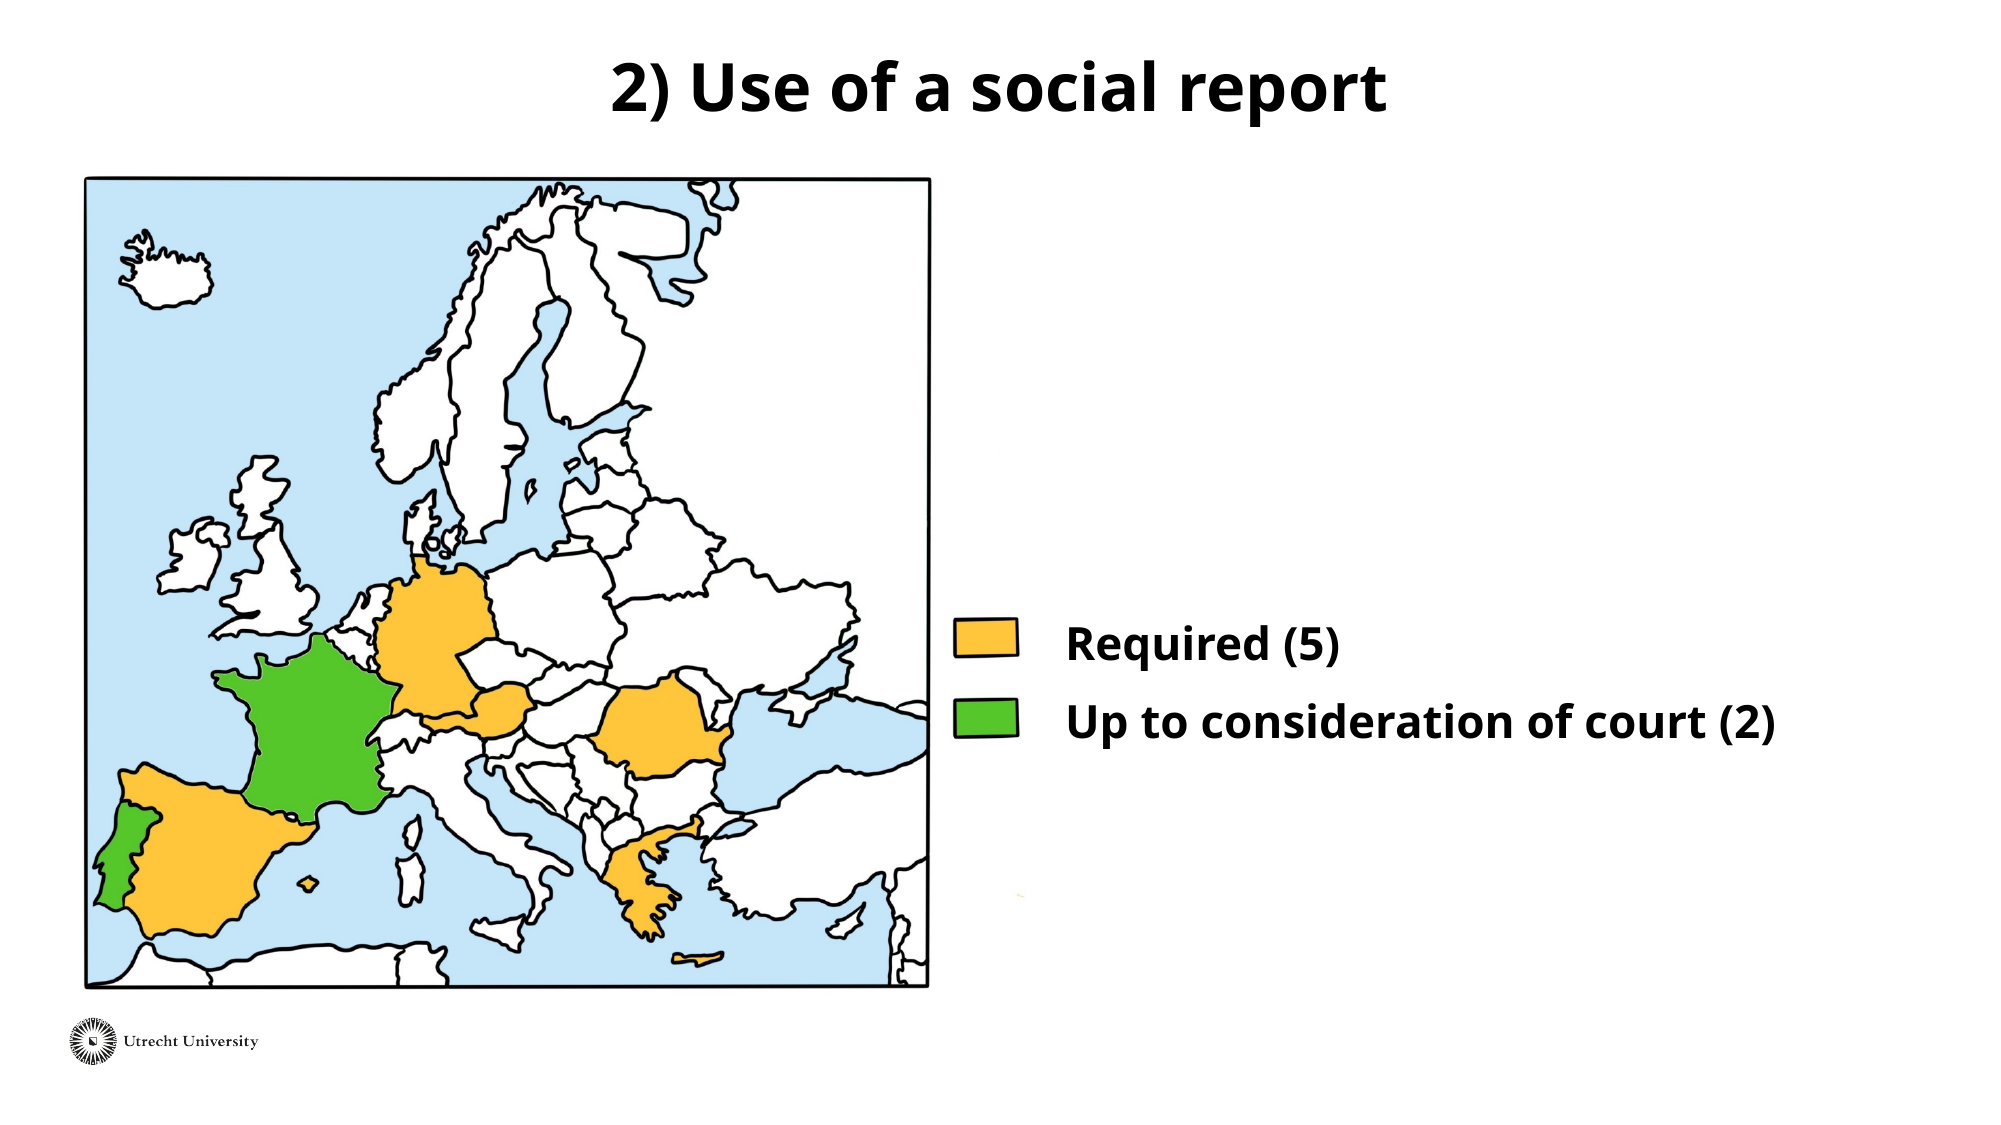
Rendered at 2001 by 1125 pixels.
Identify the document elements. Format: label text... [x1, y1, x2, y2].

text_box Up to consideration of court (2) [1055, 679, 1972, 763]
text_box 2) Use of a social report [103, 37, 1897, 215]
picture [30, 149, 1051, 1096]
list Required (5) [1055, 601, 1972, 679]
